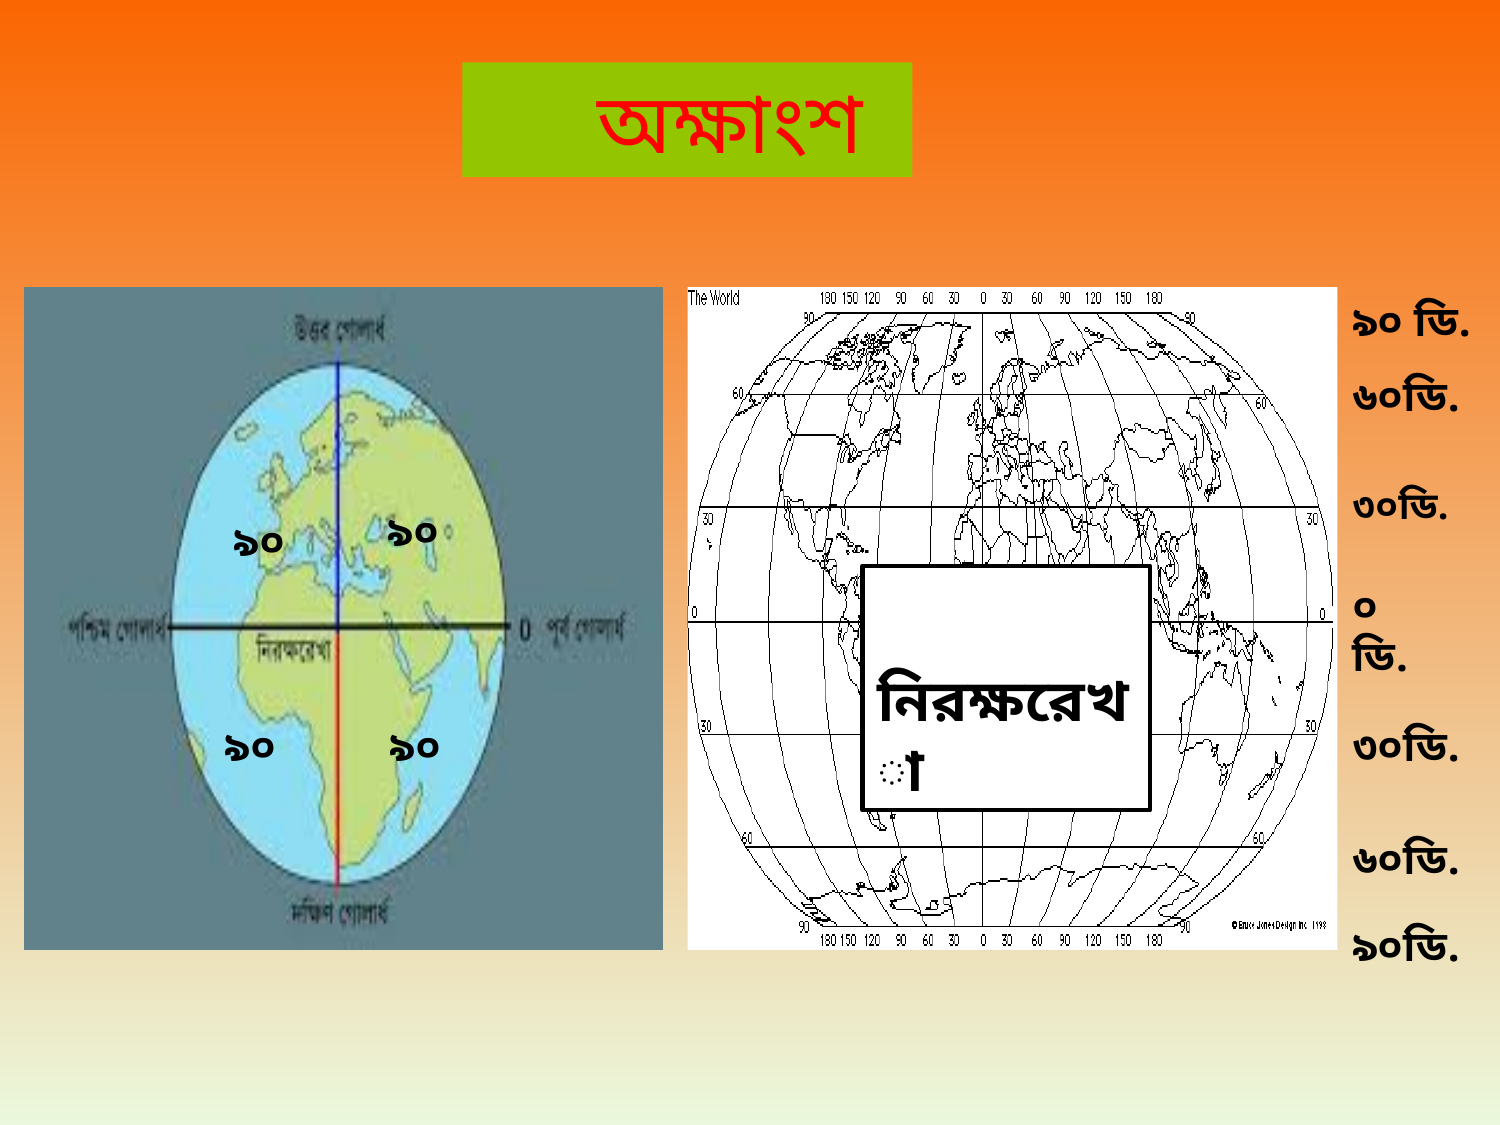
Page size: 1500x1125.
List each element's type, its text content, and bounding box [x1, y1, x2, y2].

text_box অক্ষাংশ [462, 62, 913, 178]
picture [24, 286, 663, 951]
text_box ৯০ ডি. [1348, 287, 1500, 353]
text_box ৩০ডি. [1349, 712, 1500, 778]
picture [686, 286, 1339, 951]
text_box ০ ডি. [1349, 572, 1457, 688]
text_box ৩০ডি. [1349, 474, 1500, 535]
text_box ৯০ডি. [1337, 912, 1500, 978]
text_box ৬০ডি. [1349, 825, 1500, 890]
text_box ৬০ডি. [1349, 362, 1500, 428]
